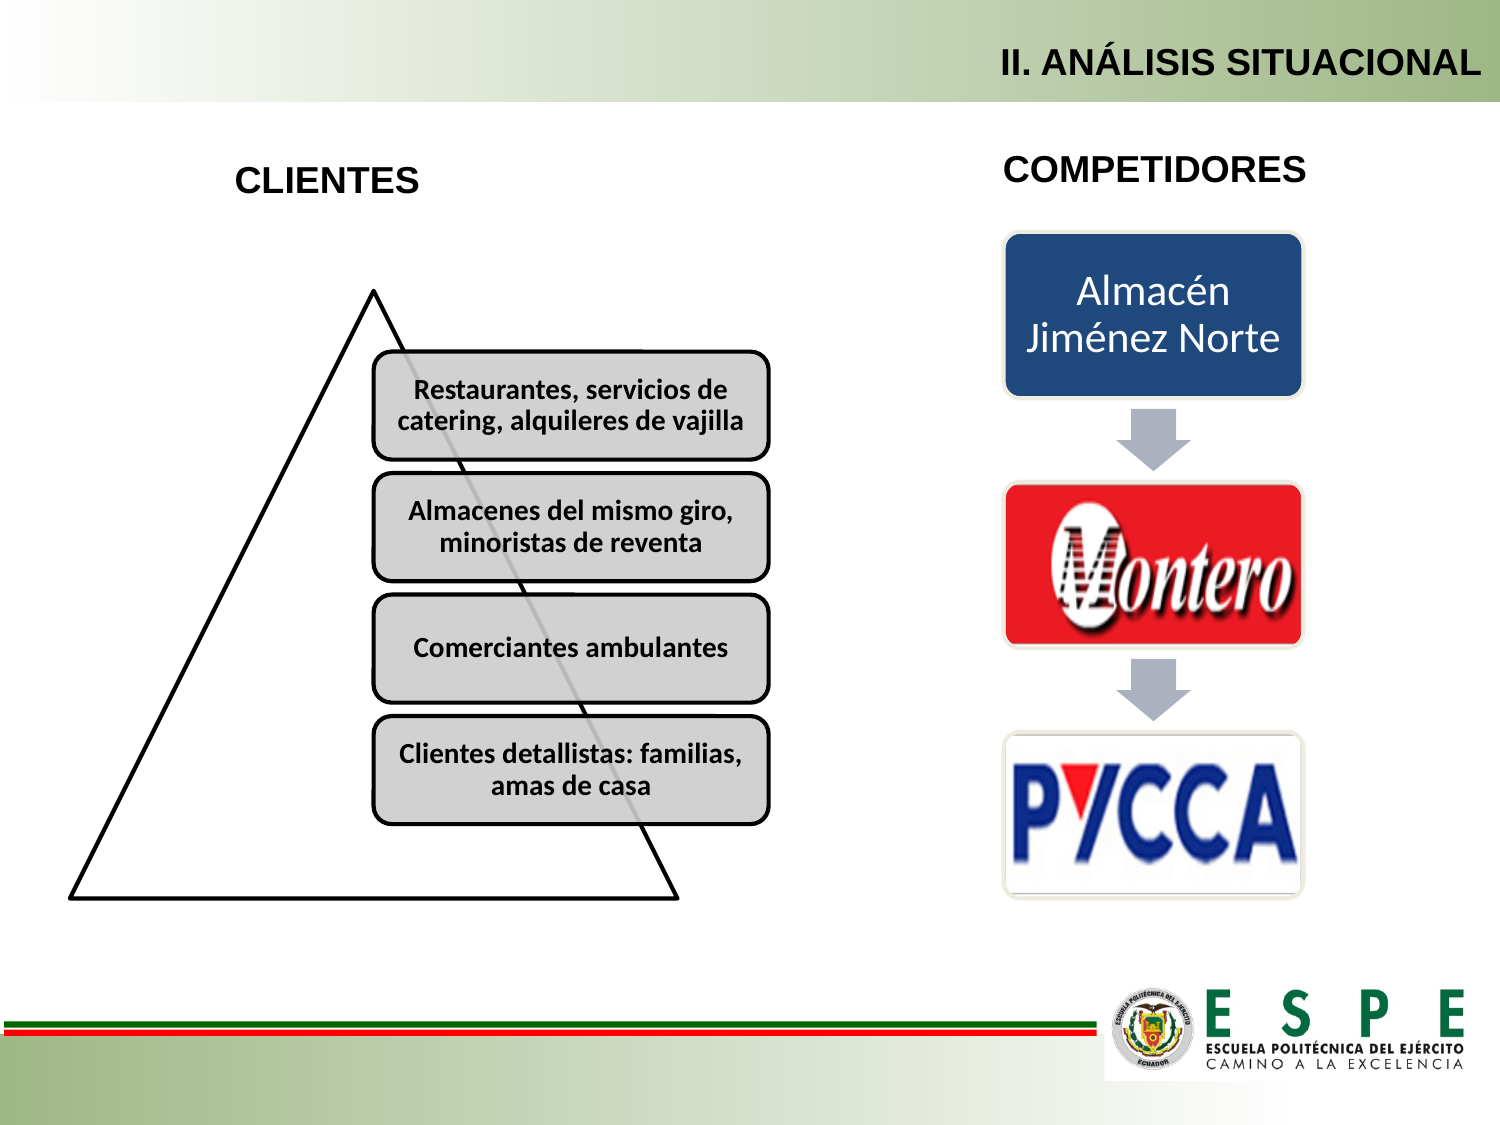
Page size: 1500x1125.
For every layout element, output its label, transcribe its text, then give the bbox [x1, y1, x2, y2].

text_box COMPETIDORES [987, 137, 1322, 197]
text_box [29, 290, 810, 899]
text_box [891, 231, 1416, 899]
text_box CLIENTES [219, 148, 435, 209]
text_box II. ANÁLISIS SITUACIONAL [985, 30, 1498, 91]
picture [1104, 976, 1483, 1081]
